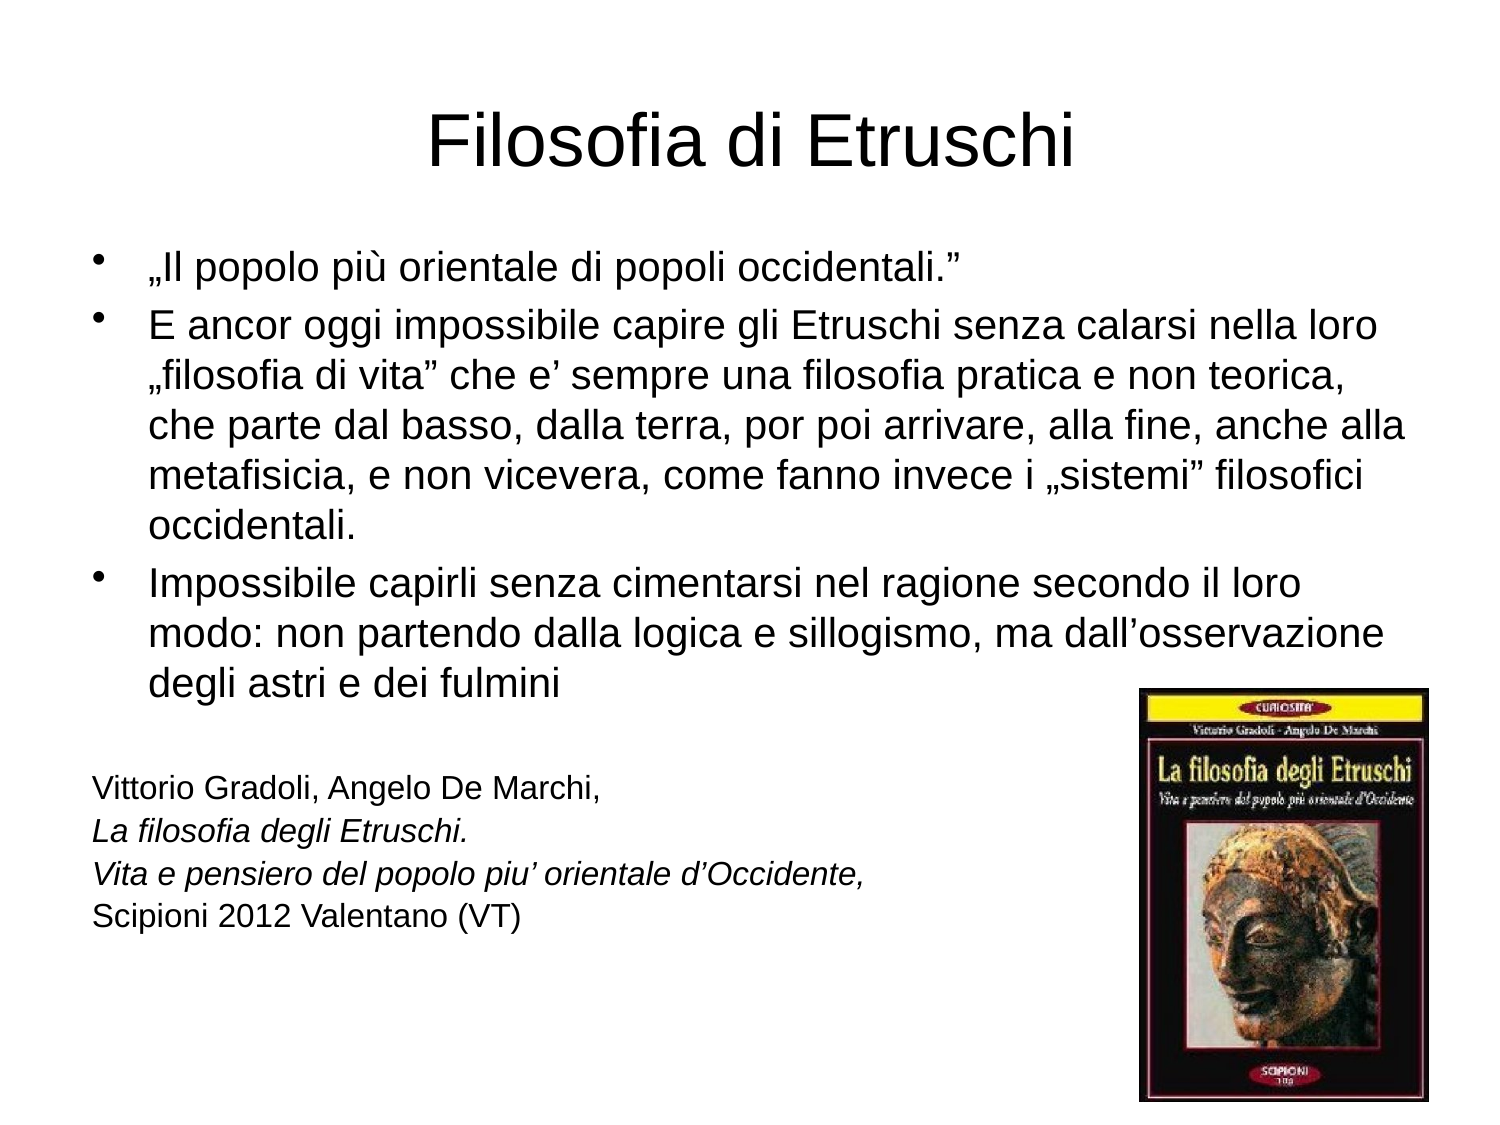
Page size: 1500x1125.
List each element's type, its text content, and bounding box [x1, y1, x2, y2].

title Filosofia di Etruschi [76, 42, 1427, 231]
list „Il popolo più orientale di popoli occidentali.” E ancor oggi impossibile capire gli Etruschi senza calarsi nella loro „filosofia di vita” che e’ sempre una filosofia pratica e non teorica, che parte dal basso, dalla terra, por poi arrivare, alla fine, anche alla metafisicia, e non vicevera, come fanno invece i „sistemi” filosofici occidentali. Impossibile capirli senza cimentarsi nel ragione secondo il loro modo: non partendo dalla logica e sillogismo, ma dall’osservazione degli astri e dei fulmini Vittorio Gradoli, Angelo De Marchi, La filosofia degli Etruschi. Vita e pensiero del popolo piu’ orientale d’Occidente, Scipioni 2012 Valentano (VT) [76, 231, 1427, 975]
picture [1139, 688, 1429, 1102]
